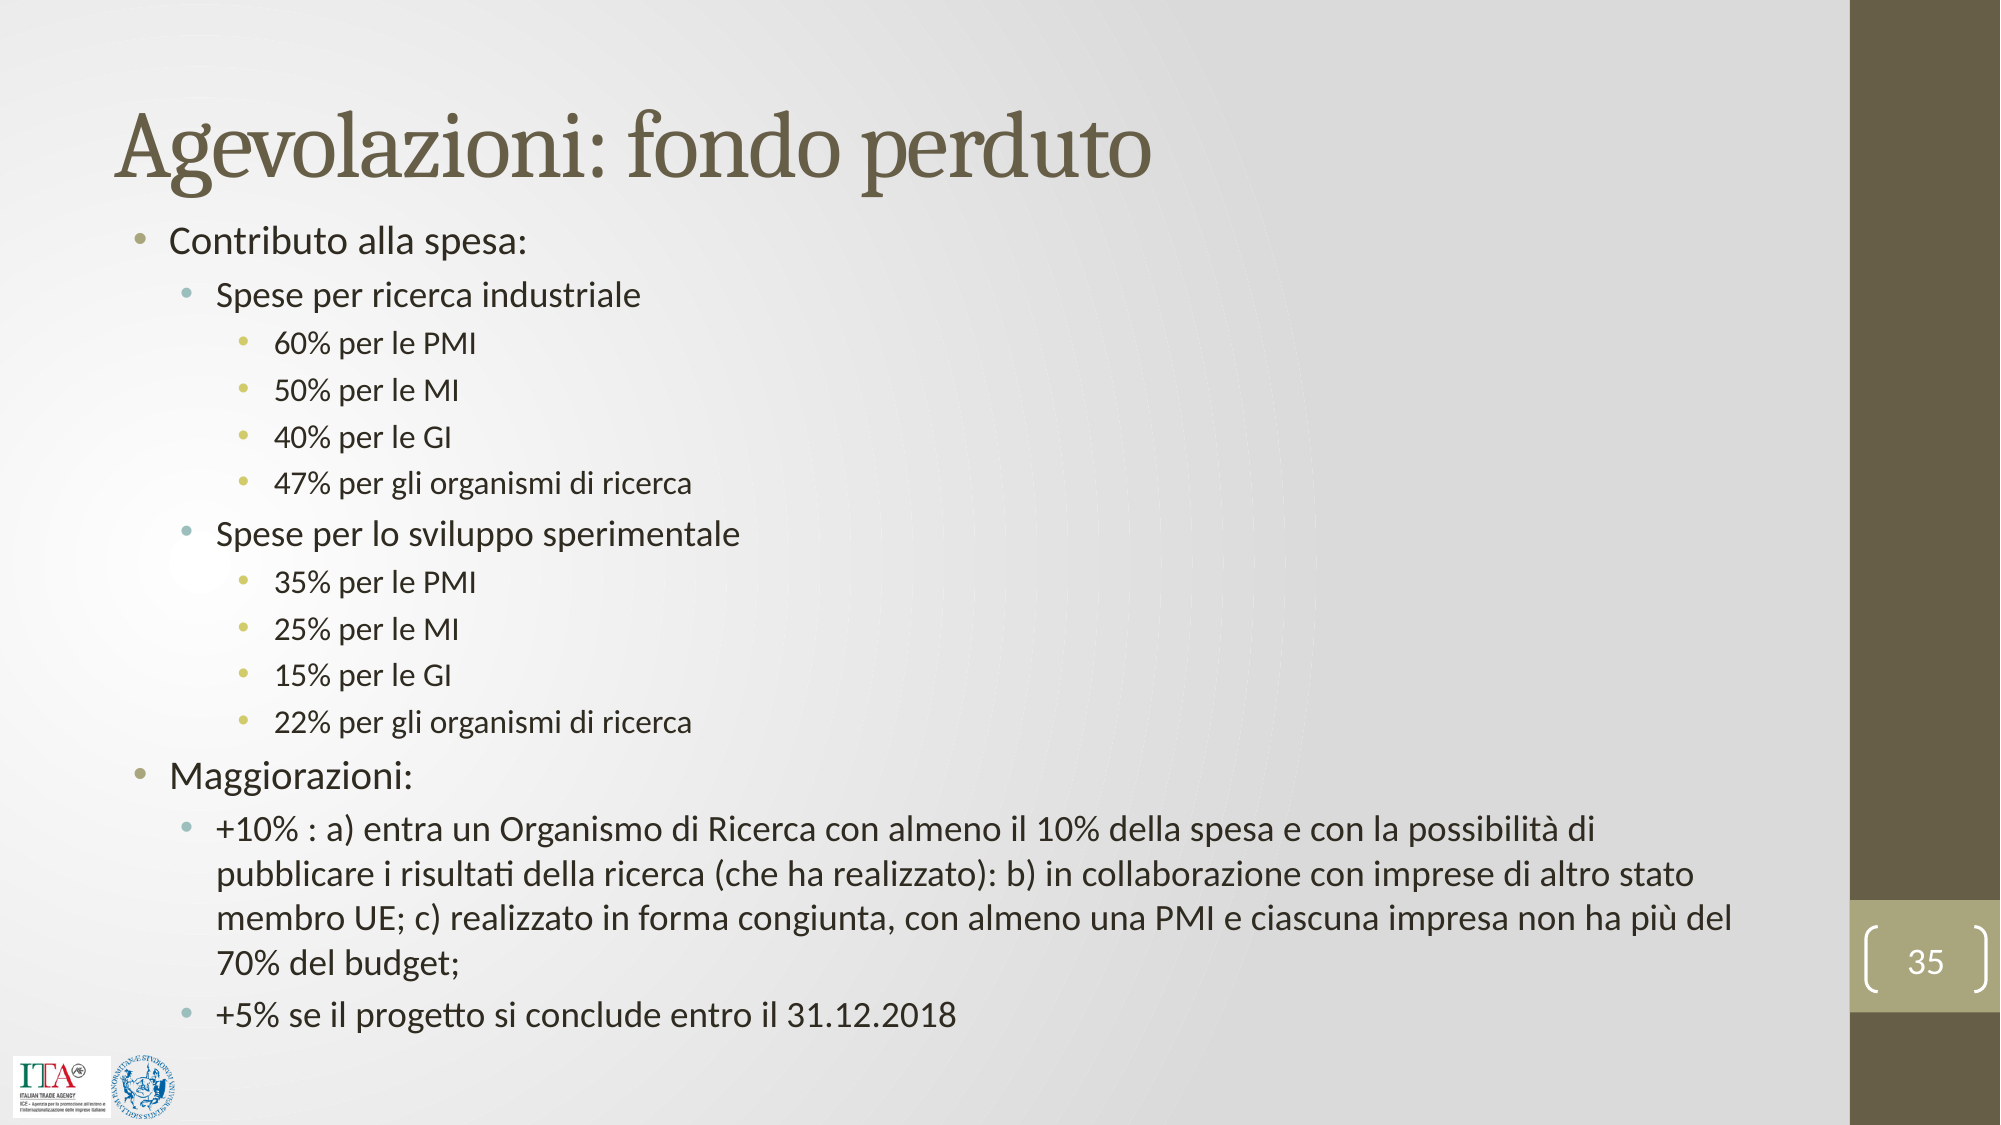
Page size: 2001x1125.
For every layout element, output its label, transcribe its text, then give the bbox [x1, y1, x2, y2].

picture [13, 1055, 175, 1119]
list Contributo alla spesa: Spese per ricerca industriale 60% per le PMI 50% per le MI 40% per le GI 47% per gli organismi di ricerca Spese per lo sviluppo sperimentale 35% per le PMI 25% per le MI 15% per le GI 22% per gli organismi di ricerca Maggiorazioni: +10% : a) entra un Organismo di Ricerca con almeno il 10% della spesa e con la possibilità di pubblicare i risultati della ricerca (che ha realizzato): b) in collaborazione con imprese di altro stato membro UE; c) realizzato in forma congiunta, con almeno una PMI e ciascuna impresa non ha più del 70% del budget; +5% se il progetto si conclude entro il 31.12.2018 [99, 206, 1767, 1050]
slide_number 35 [1864, 925, 1988, 994]
title Agevolazioni: fondo perduto [99, 45, 1767, 206]
